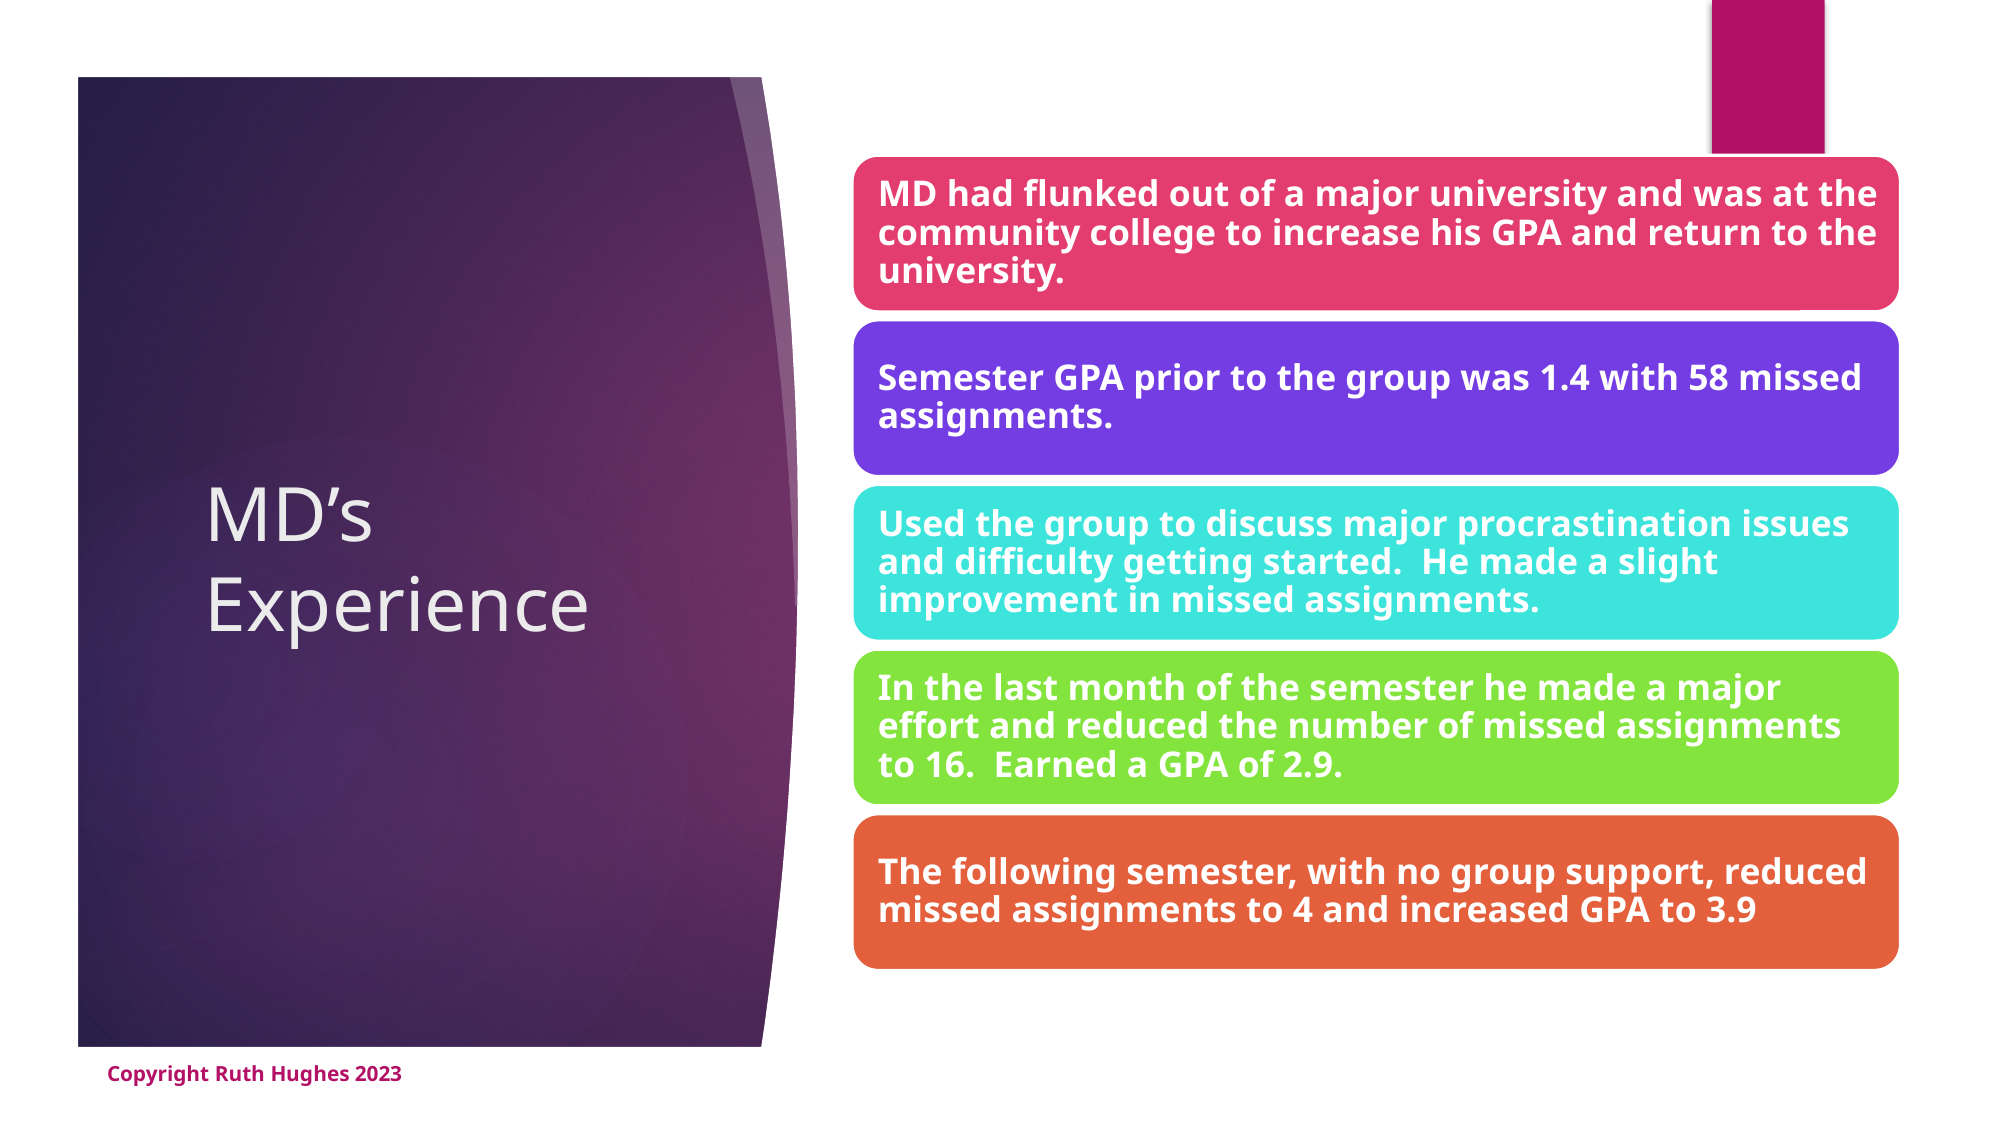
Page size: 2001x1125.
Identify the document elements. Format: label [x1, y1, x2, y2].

text_box [0, 0, 2000, 1125]
list [851, 132, 1901, 994]
